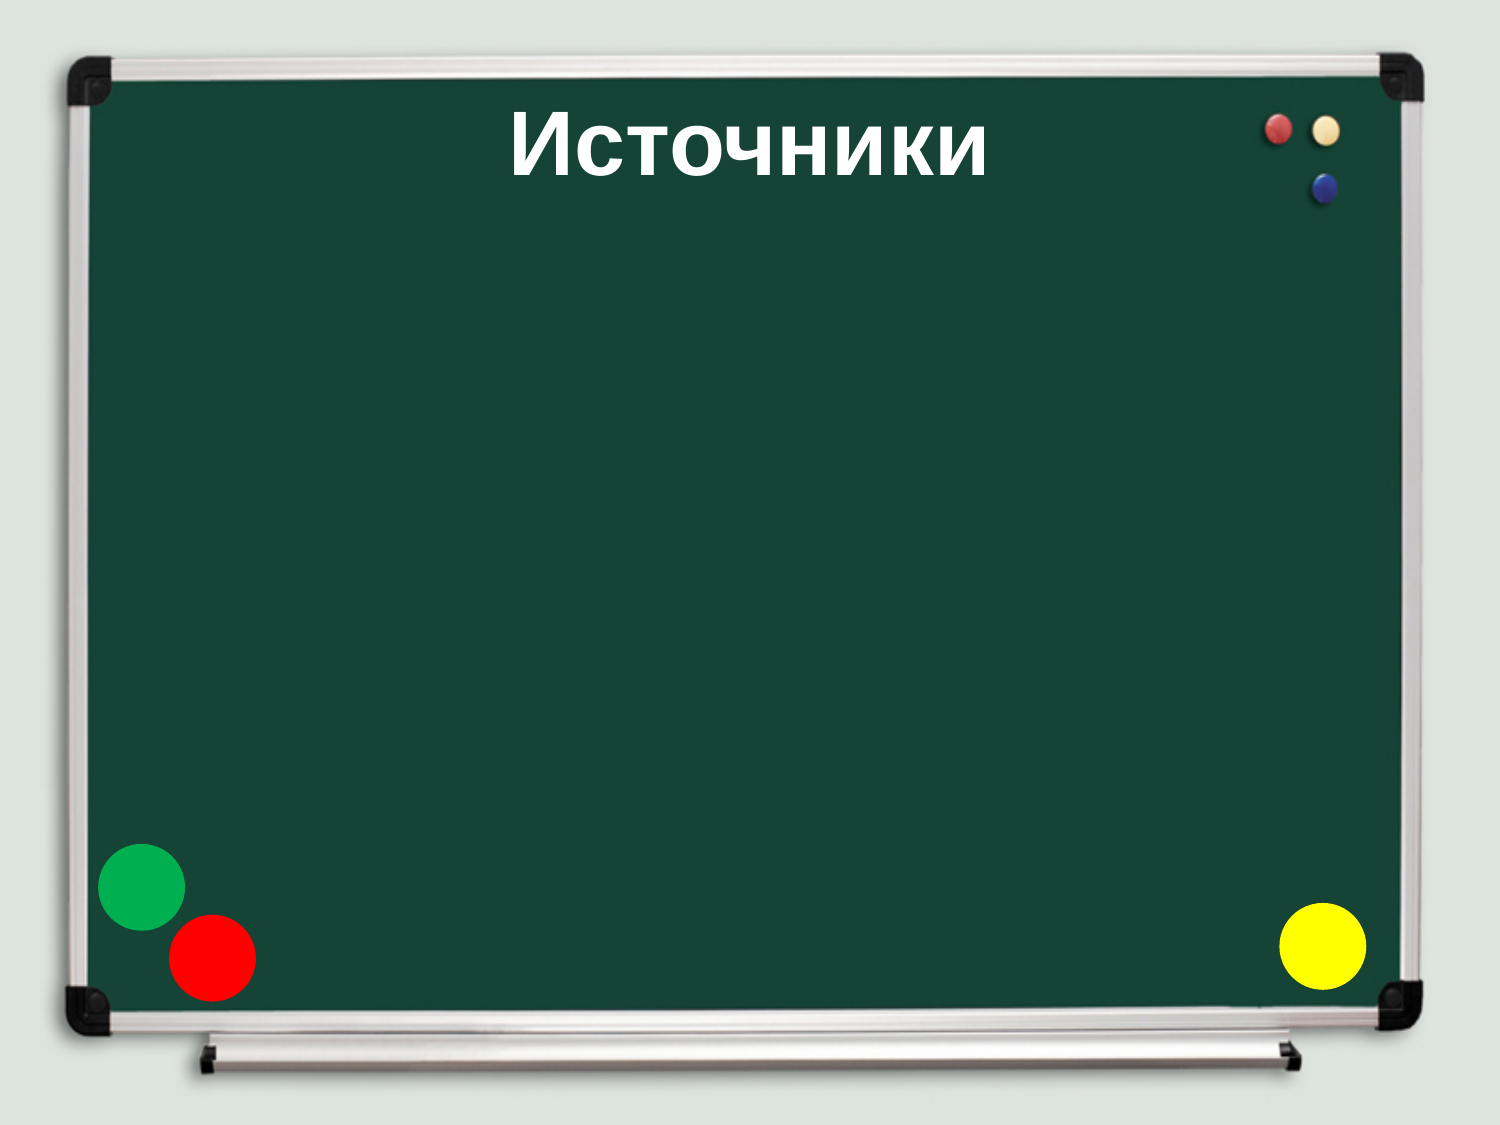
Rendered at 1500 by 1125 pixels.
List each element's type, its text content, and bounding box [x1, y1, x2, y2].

title Источники [75, 45, 1425, 233]
picture [0, 0, 1500, 1125]
